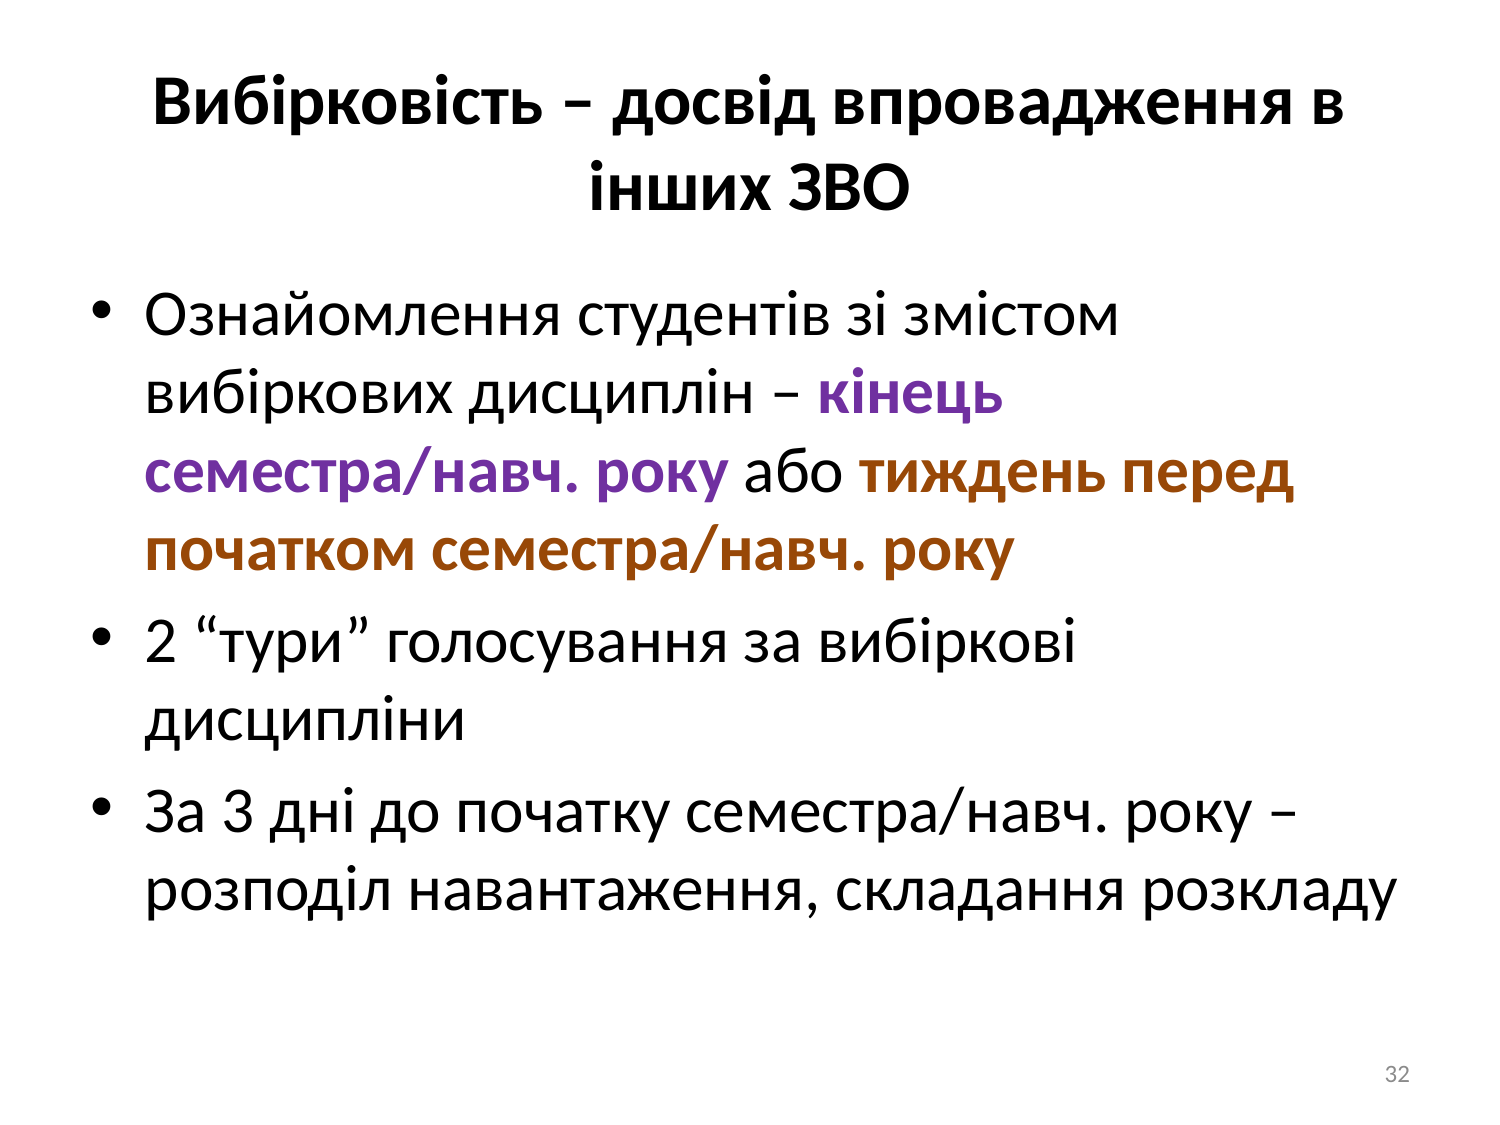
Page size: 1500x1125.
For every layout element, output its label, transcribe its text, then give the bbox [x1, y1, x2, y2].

title Вибірковість – досвід впровадження в інших ЗВО [75, 45, 1425, 233]
slide_number 32 [1074, 1042, 1425, 1103]
list Ознайомлення студентів зі змістом вибіркових дисциплін – кінець семестра/навч. року або тиждень перед початком семестра/навч. року 2 “тури” голосування за вибіркові дисципліни За 3 дні до початку семестра/навч. року – розподіл навантаження, складання розкладу [75, 262, 1425, 1005]
